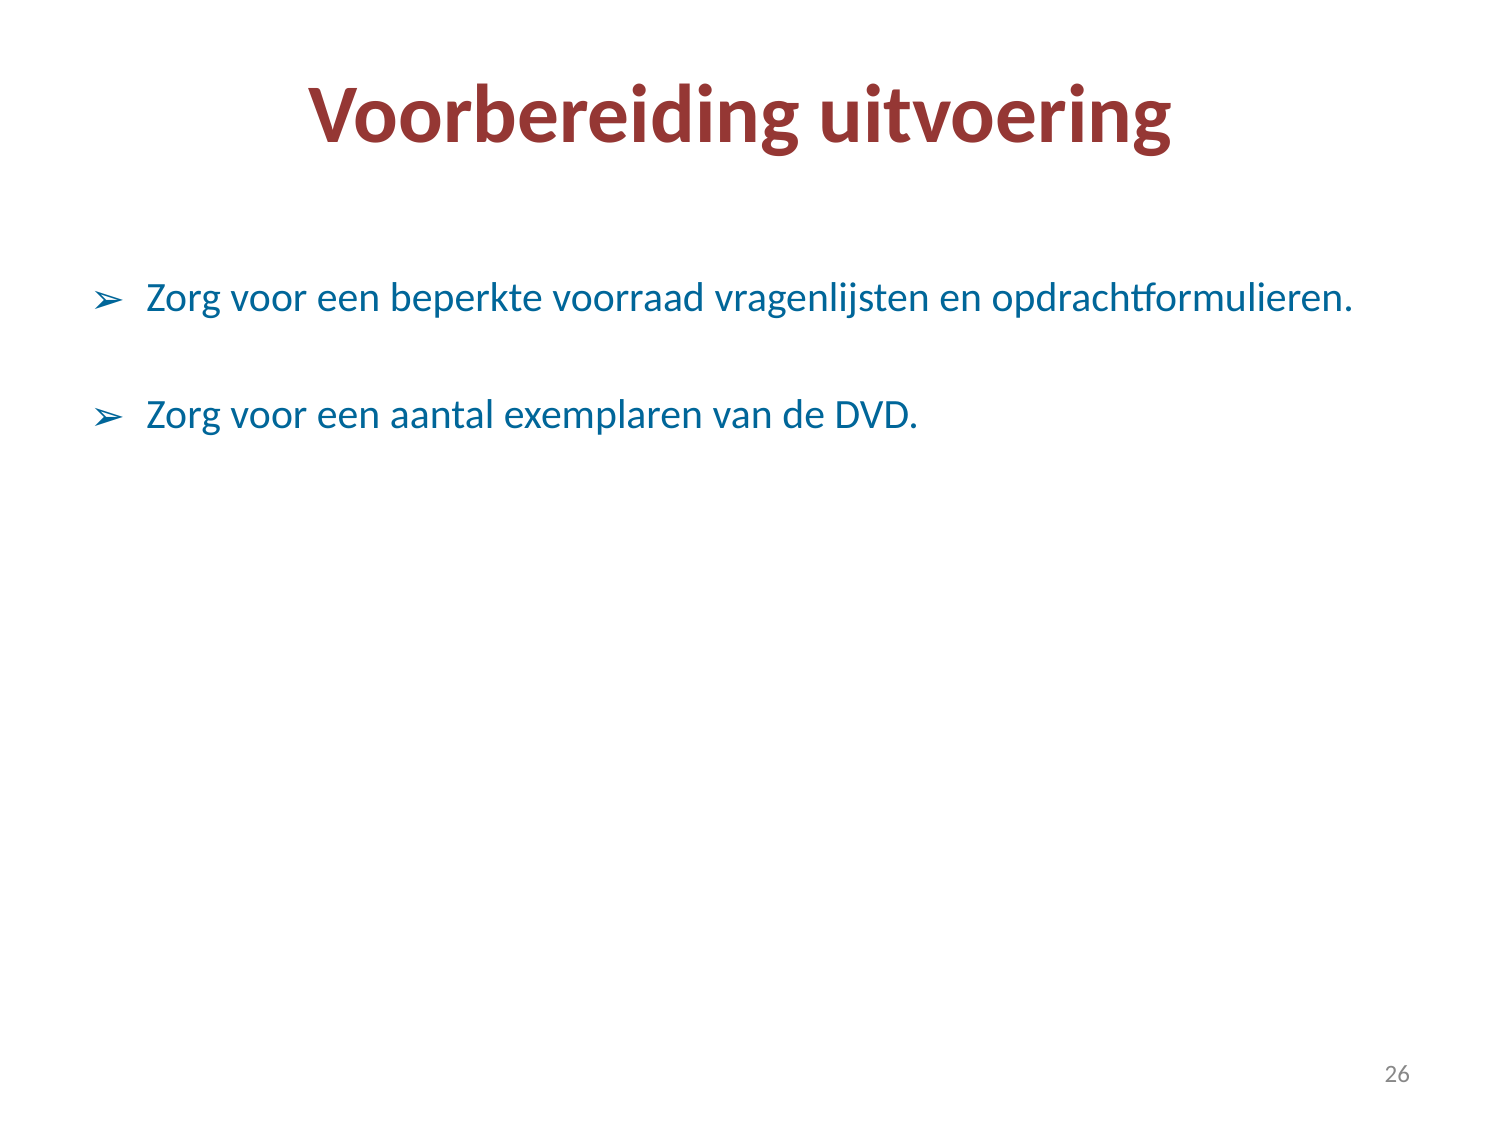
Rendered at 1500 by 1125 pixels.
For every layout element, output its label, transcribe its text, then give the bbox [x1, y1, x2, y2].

list Zorg voor een beperkte voorraad vragenlijsten en opdrachtformulieren. Zorg voor een aantal exemplaren van de DVD. [75, 262, 1425, 1005]
title Voorbereiding uitvoering [75, 45, 1425, 233]
slide_number ‹#› [1074, 1042, 1425, 1103]
